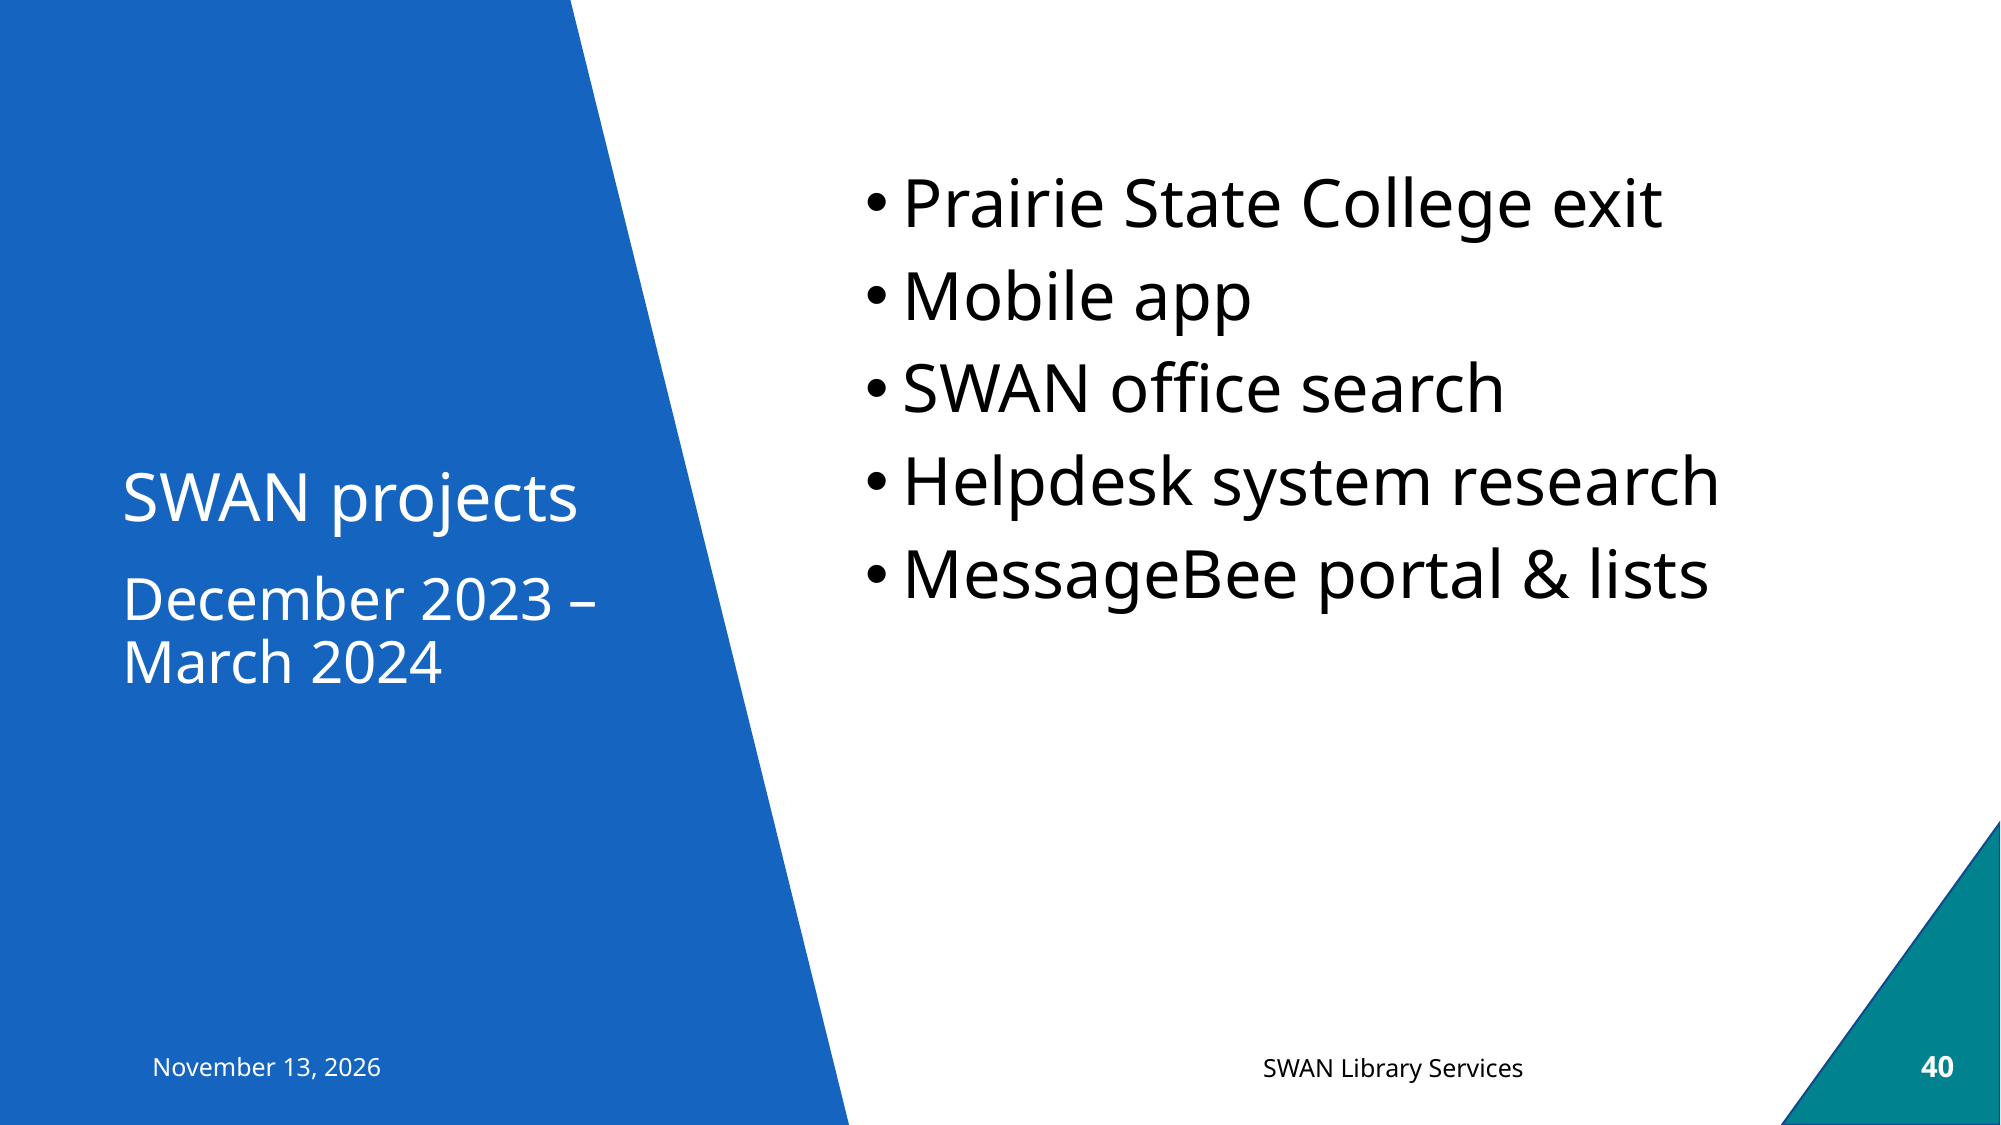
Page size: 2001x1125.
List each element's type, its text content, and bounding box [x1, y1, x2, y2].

slide_number 40 [1894, 1038, 1982, 1099]
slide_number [137, 1038, 588, 1099]
footer SWAN Library Services [1056, 1040, 1732, 1100]
title SWAN projects [107, 280, 618, 544]
list December 2023 – March 2024 [107, 562, 637, 963]
list Prairie State College exit Mobile app SWAN office search Helpdesk system research MessageBee portal & lists [850, 161, 1863, 962]
